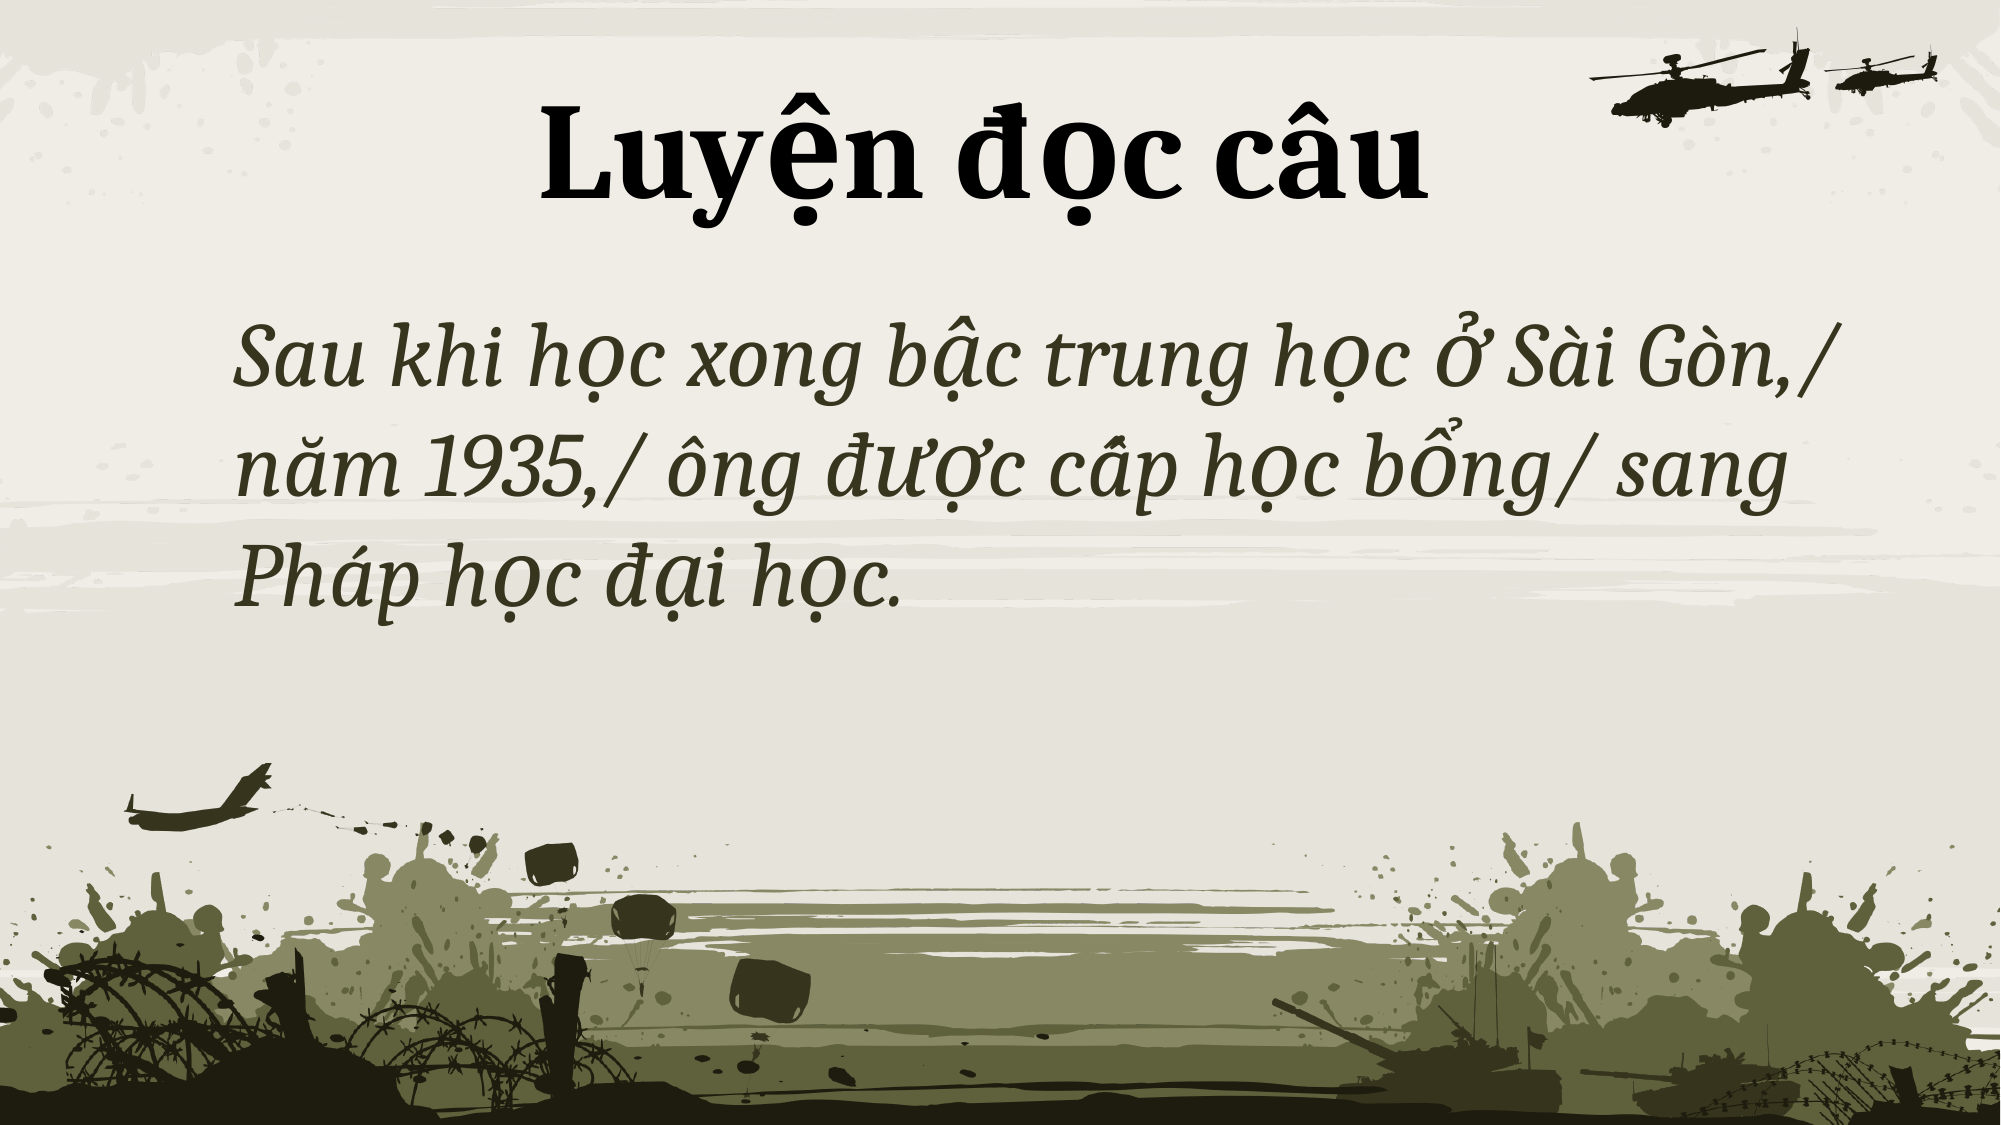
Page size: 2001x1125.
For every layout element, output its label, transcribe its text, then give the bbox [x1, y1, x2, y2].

picture [0, 423, 2001, 1125]
text_box Sau khi học xong bậc trung học ở Sài Gòn,/ năm 1935,/ ông được cấp học bổng/ sang Pháp học đại học. [220, 287, 1903, 633]
picture [0, 0, 2000, 205]
text_box Luyện đọc câu [500, 53, 1500, 234]
